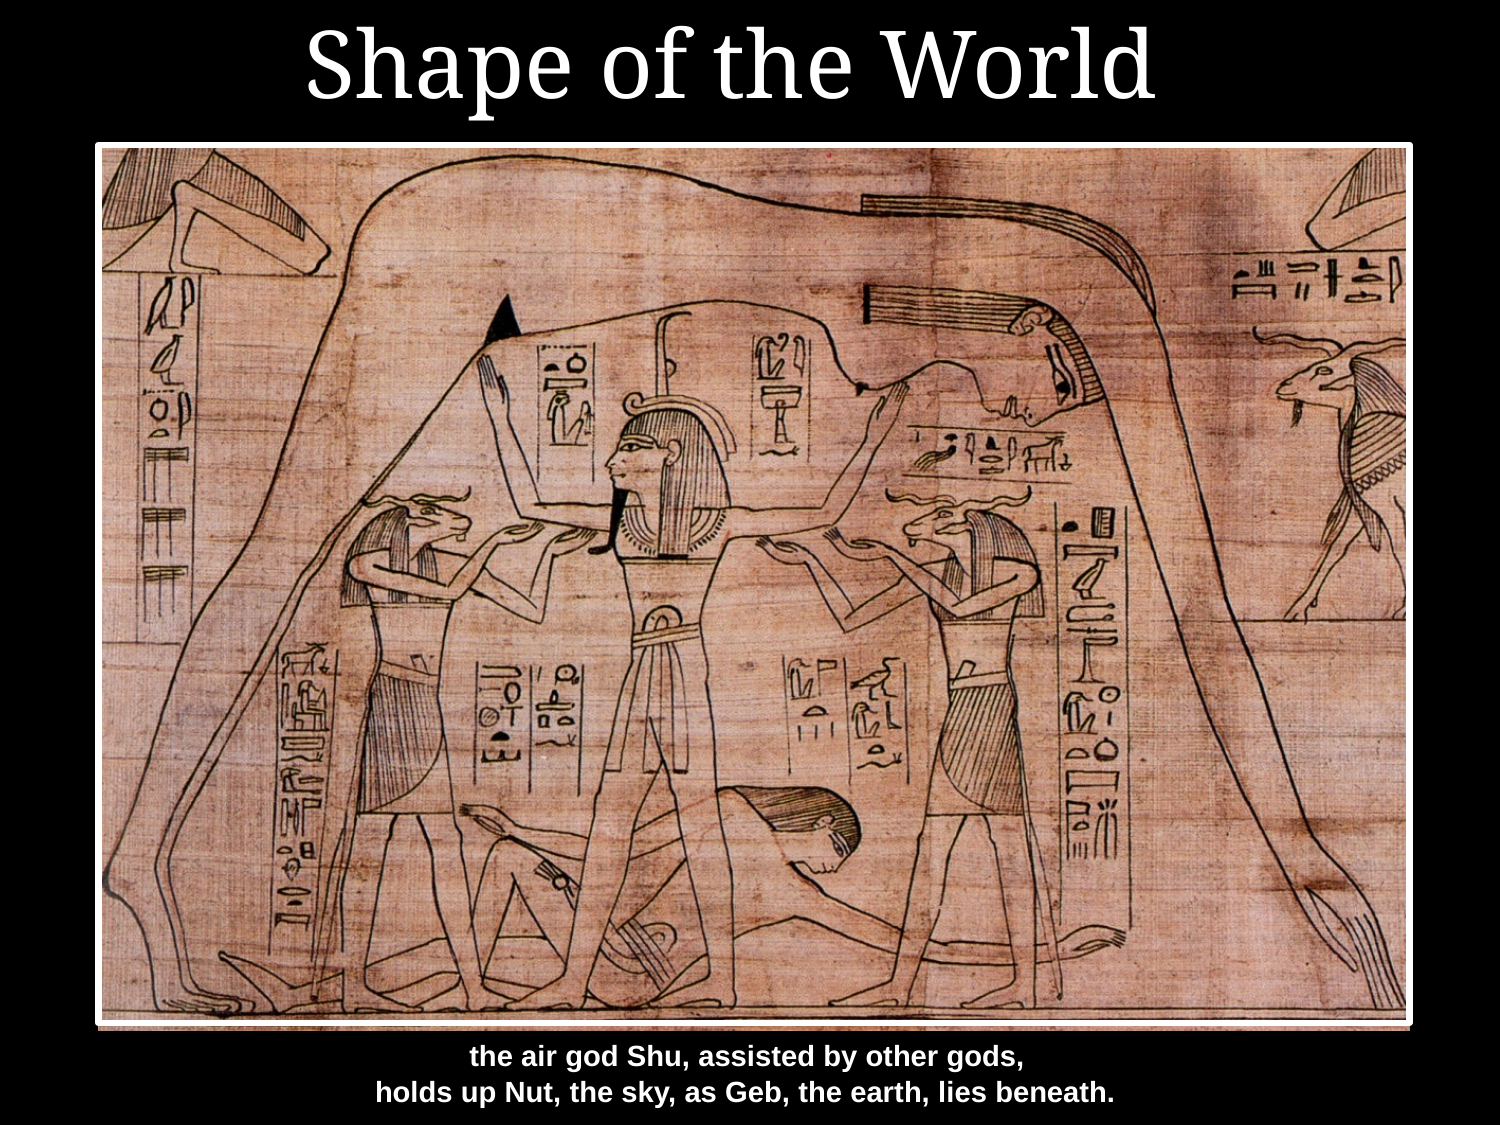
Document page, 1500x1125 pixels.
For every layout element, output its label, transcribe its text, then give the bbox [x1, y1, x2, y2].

text_box the air god Shu, assisted by other gods, holds up Nut, the sky, as Geb, the earth, lies beneath. [360, 1021, 1500, 1116]
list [101, 148, 1408, 1029]
text_box [62, 134, 1426, 1026]
text_box Shape of the World [289, 0, 1500, 125]
